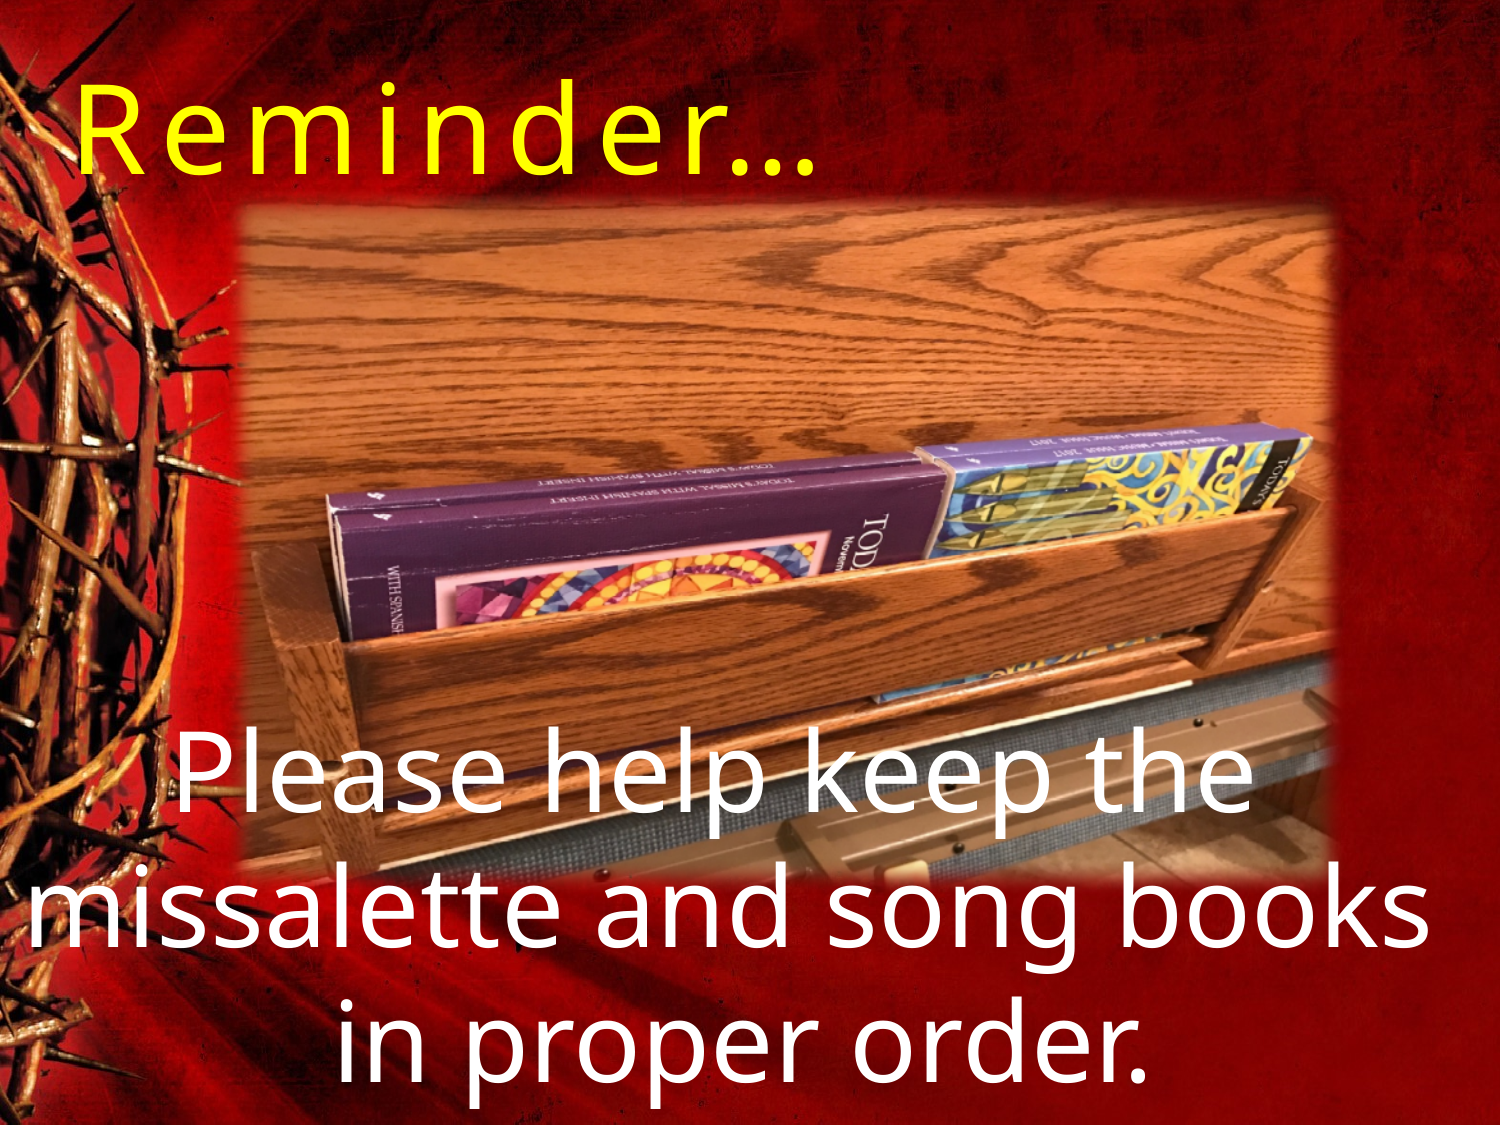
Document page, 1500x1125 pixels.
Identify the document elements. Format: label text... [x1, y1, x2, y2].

picture [0, 0, 1500, 1125]
text_box Please help keep the missalette and song books in proper order. [7, 692, 1479, 1113]
title Reminder… [55, 25, 1349, 244]
